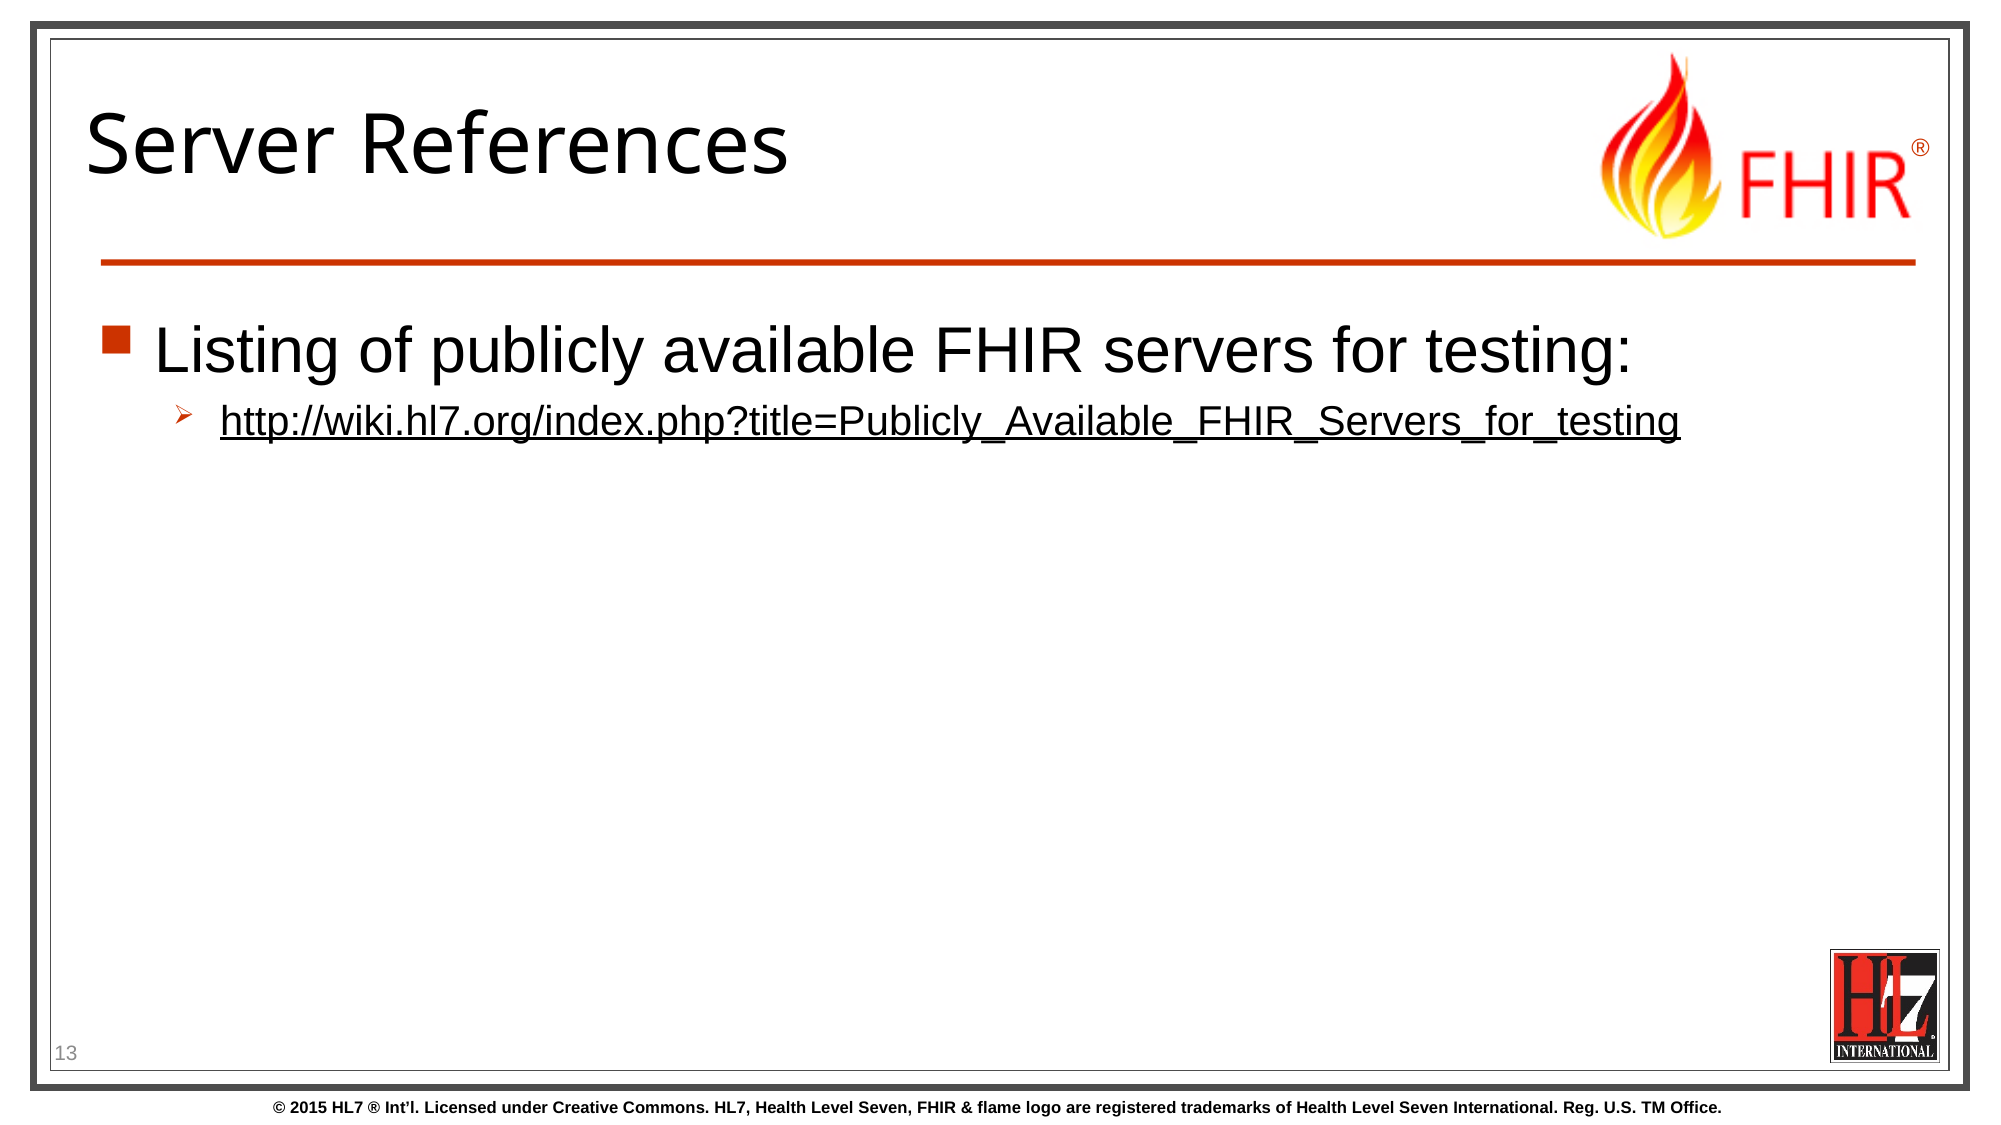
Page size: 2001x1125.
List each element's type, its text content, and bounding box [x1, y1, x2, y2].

picture [1588, 42, 1923, 249]
list Listing of publicly available FHIR servers for testing: http://wiki.hl7.org/index.php?title=Publicly_Available_FHIR_Servers_for_testing [83, 299, 1917, 1059]
title Server References [70, 54, 1595, 244]
slide_number 13 [39, 1034, 197, 1071]
picture [1830, 949, 1940, 1063]
